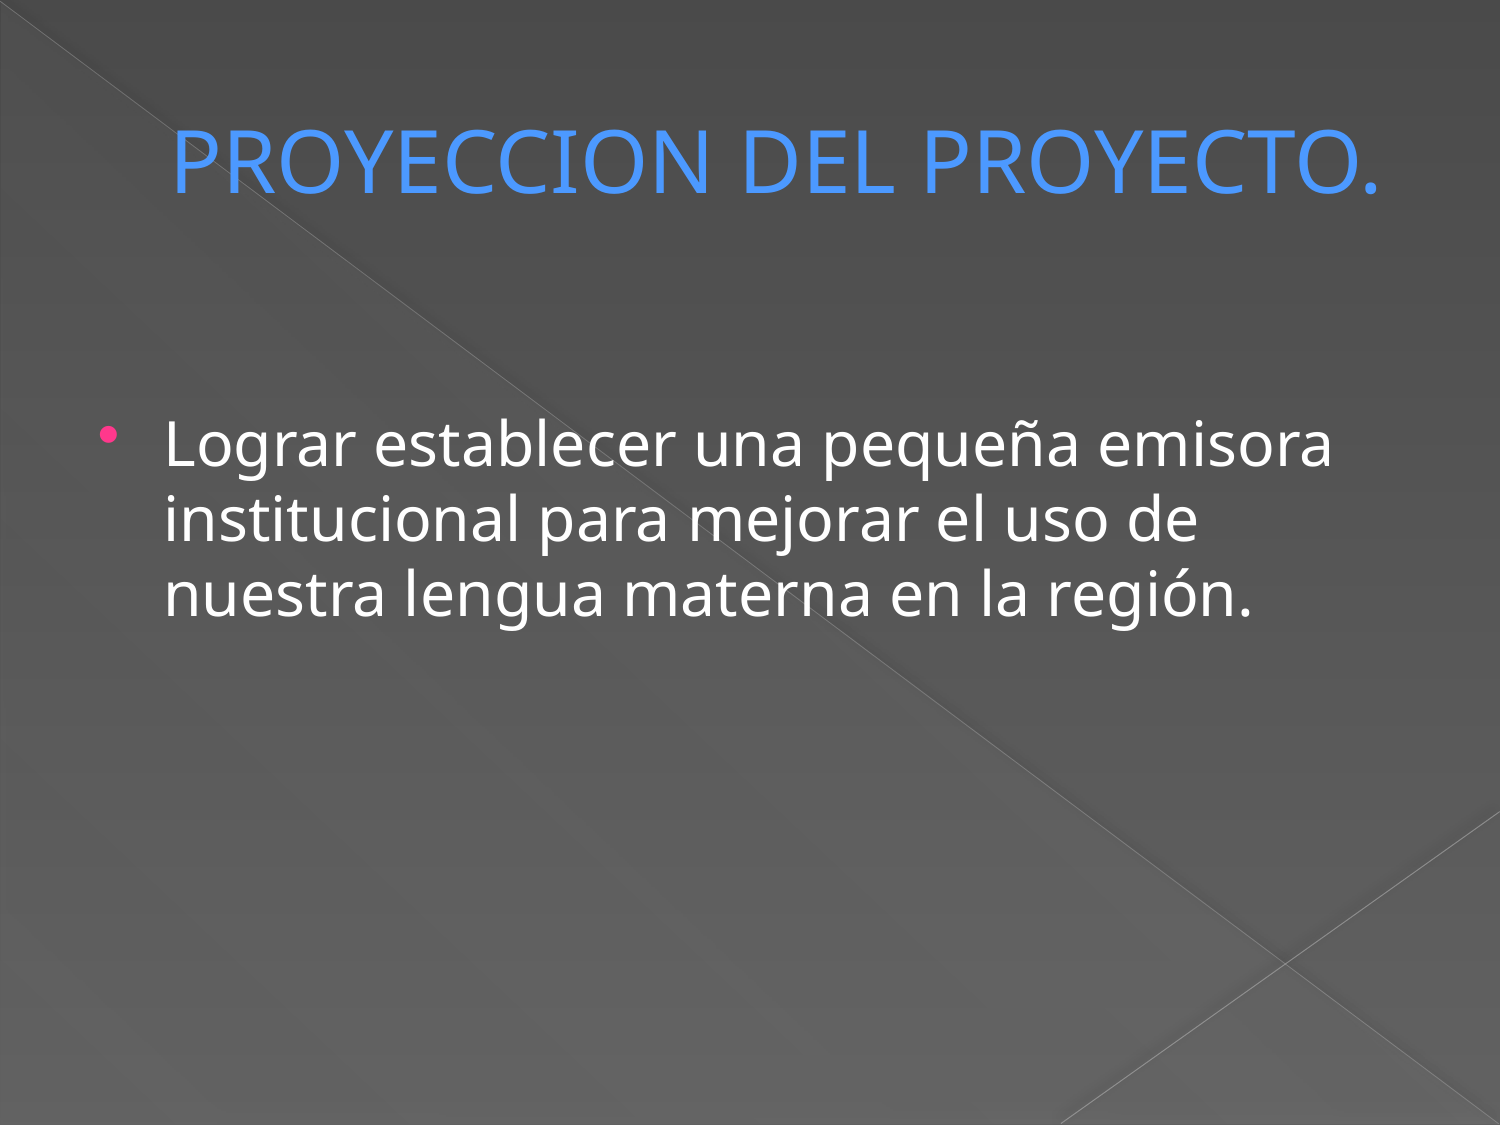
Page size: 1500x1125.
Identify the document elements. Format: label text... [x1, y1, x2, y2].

title PROYECCION DEL PROYECTO. [75, 43, 1425, 274]
list Lograr establecer una pequeña emisora institucional para mejorar el uso de nuestra lengua materna en la región. [75, 308, 1425, 1059]
